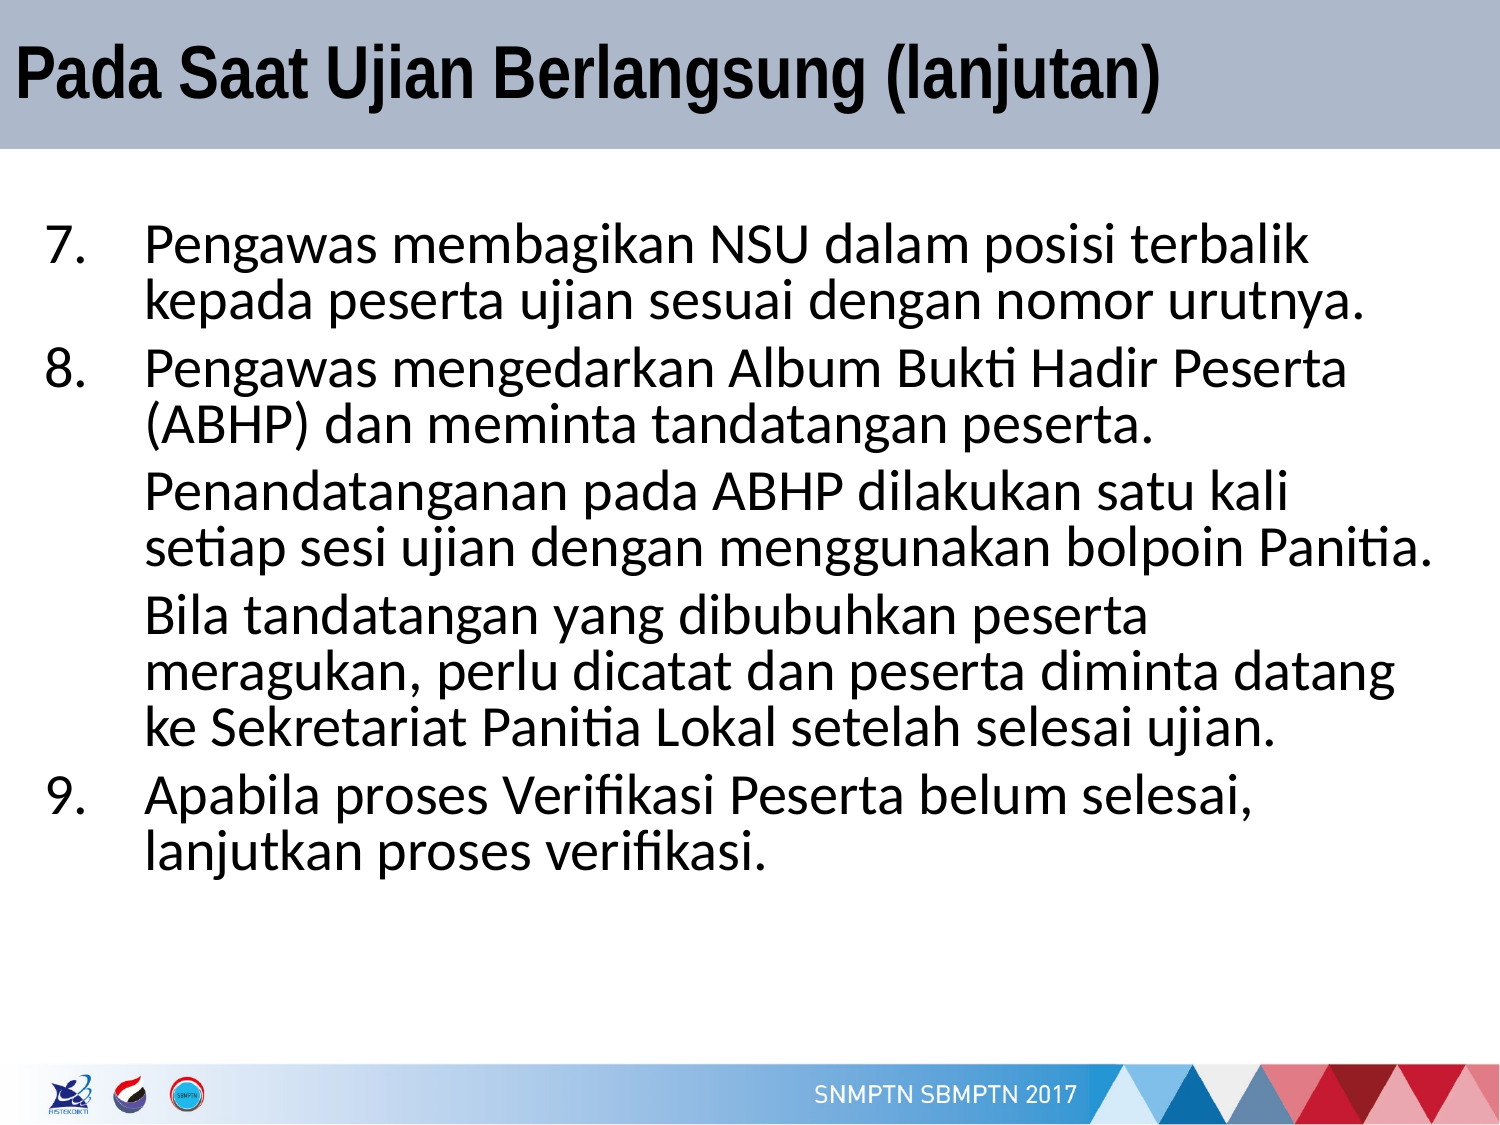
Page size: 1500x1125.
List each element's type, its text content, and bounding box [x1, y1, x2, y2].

title Pada Saat Ujian Berlangsung (lanjutan) [0, 0, 1500, 149]
text_box Pengawas membagikan NSU dalam posisi terbalik kepada peserta ujian sesuai dengan nomor urutnya. Pengawas mengedarkan Album Bukti Hadir Peserta (ABHP) dan meminta tandatangan peserta. Penandatanganan pada ABHP dilakukan satu kali setiap sesi ujian dengan menggunakan bolpoin Panitia. Bila tandatangan yang dibubuhkan peserta meragukan, perlu dicatat dan peserta diminta datang ke Sekretariat Panitia Lokal setelah selesai ujian. Apabila proses Verifikasi Peserta belum selesai, lanjutkan proses verifikasi. [29, 211, 1455, 976]
picture [0, 1063, 1500, 1125]
